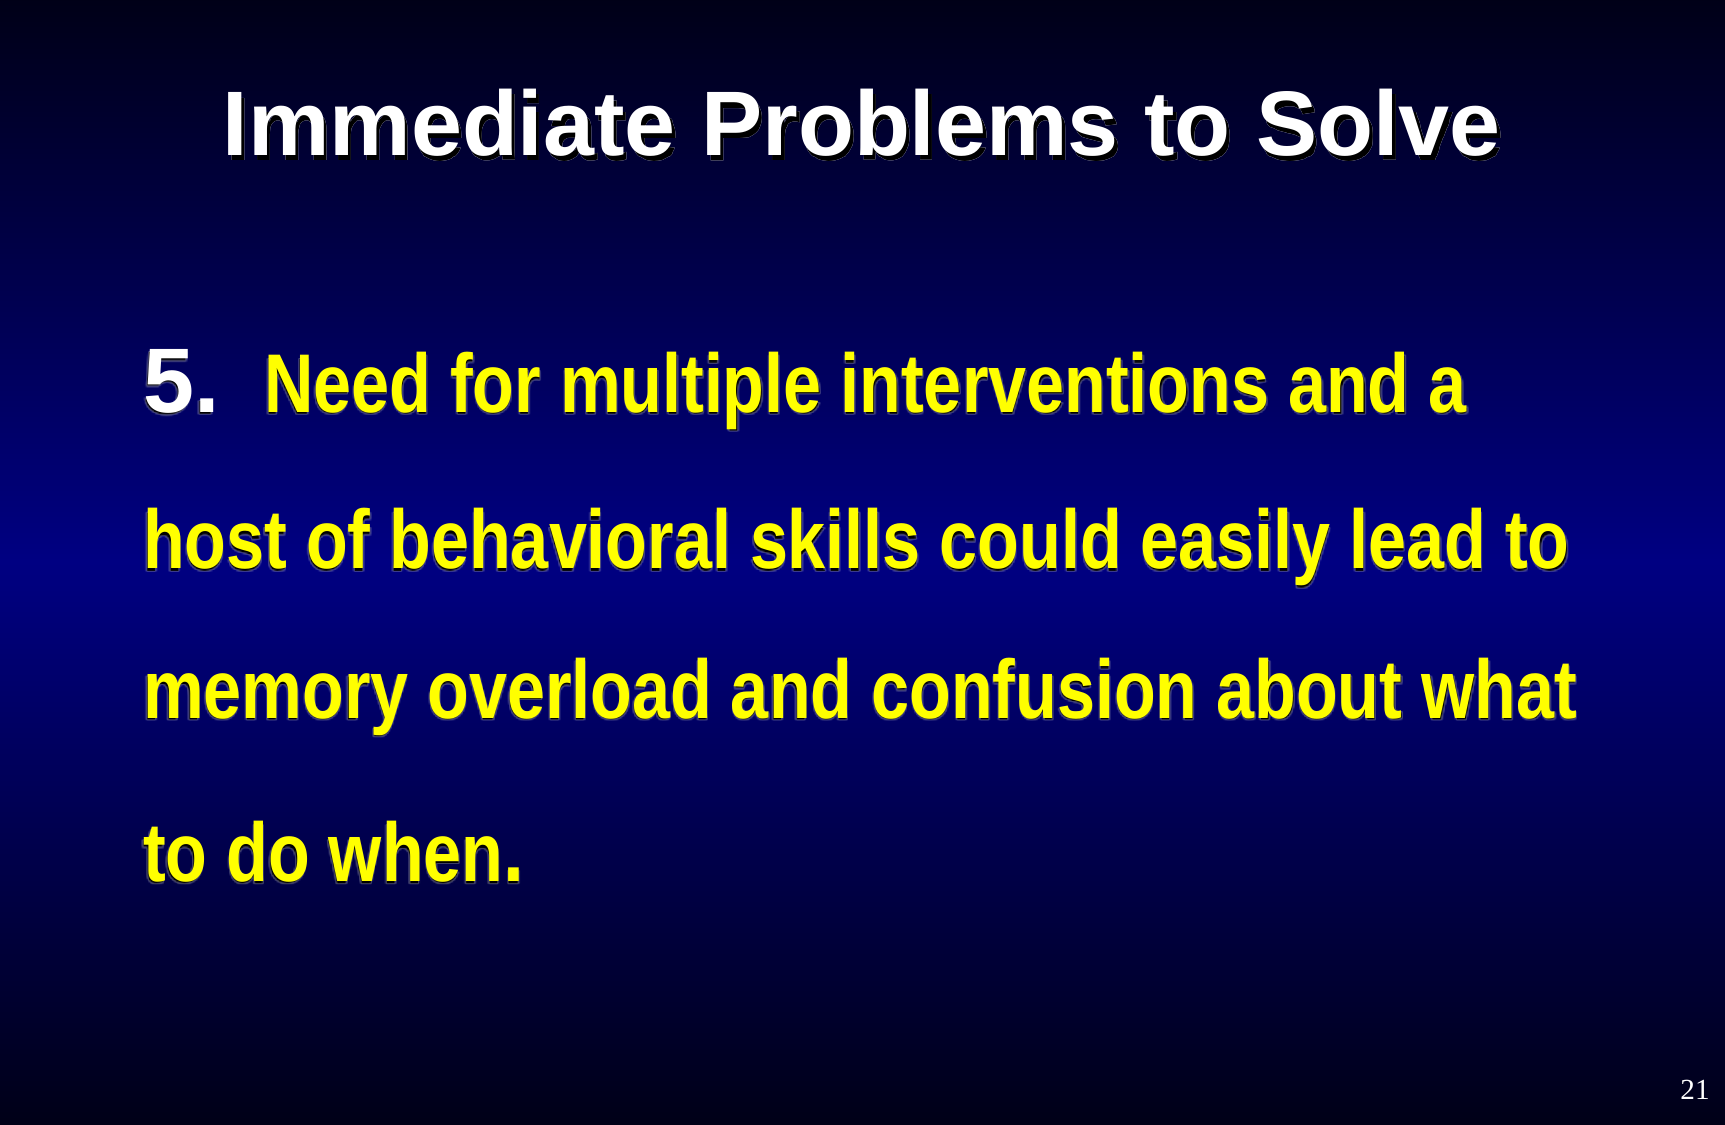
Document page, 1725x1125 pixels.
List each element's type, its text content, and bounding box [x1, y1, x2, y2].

slide_number 21 [1365, 1049, 1725, 1125]
title Immediate Problems to Solve [0, 0, 1725, 238]
list 5. Need for multiple interventions and a host of behavioral skills could easily lead to memory overload and confusion about what to do when. [24, 225, 1613, 1122]
